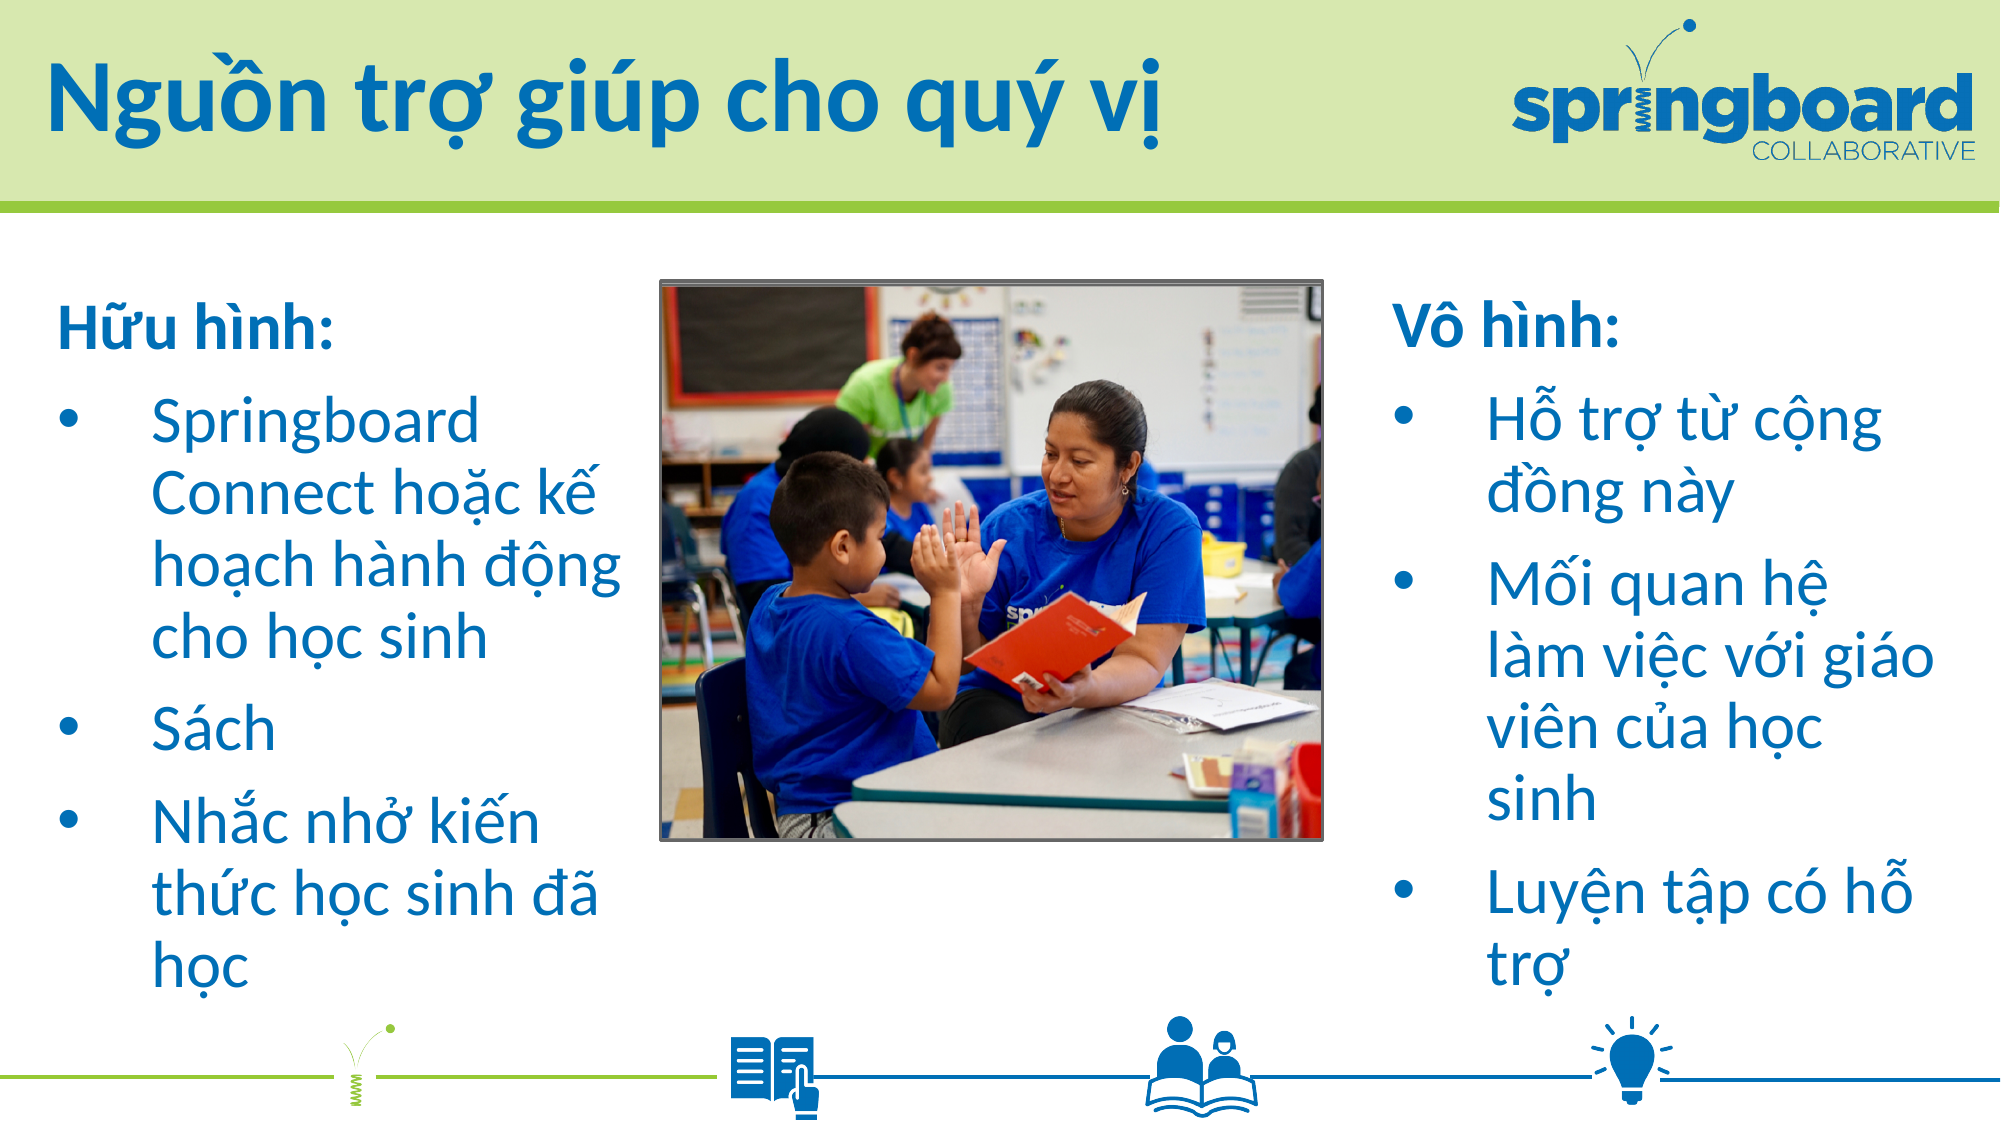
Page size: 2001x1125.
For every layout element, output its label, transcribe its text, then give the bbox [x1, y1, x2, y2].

list Hữu hình: Springboard Connect hoặc kế hoạch hành động cho học sinh Sách Nhắc nhở kiến thức học sinh đã học [42, 284, 657, 841]
picture [1145, 1016, 1258, 1118]
list Vô hình: Hỗ trợ từ cộng đồng này Mối quan hệ làm việc với giáo viên của học sinh Luyện tập có hỗ trợ [1377, 282, 1958, 839]
picture [1591, 1016, 1673, 1105]
picture [343, 1024, 395, 1106]
picture [661, 282, 1322, 839]
title Nguồn trợ giúp cho quý vị [0, 0, 2000, 196]
picture [731, 1037, 819, 1120]
